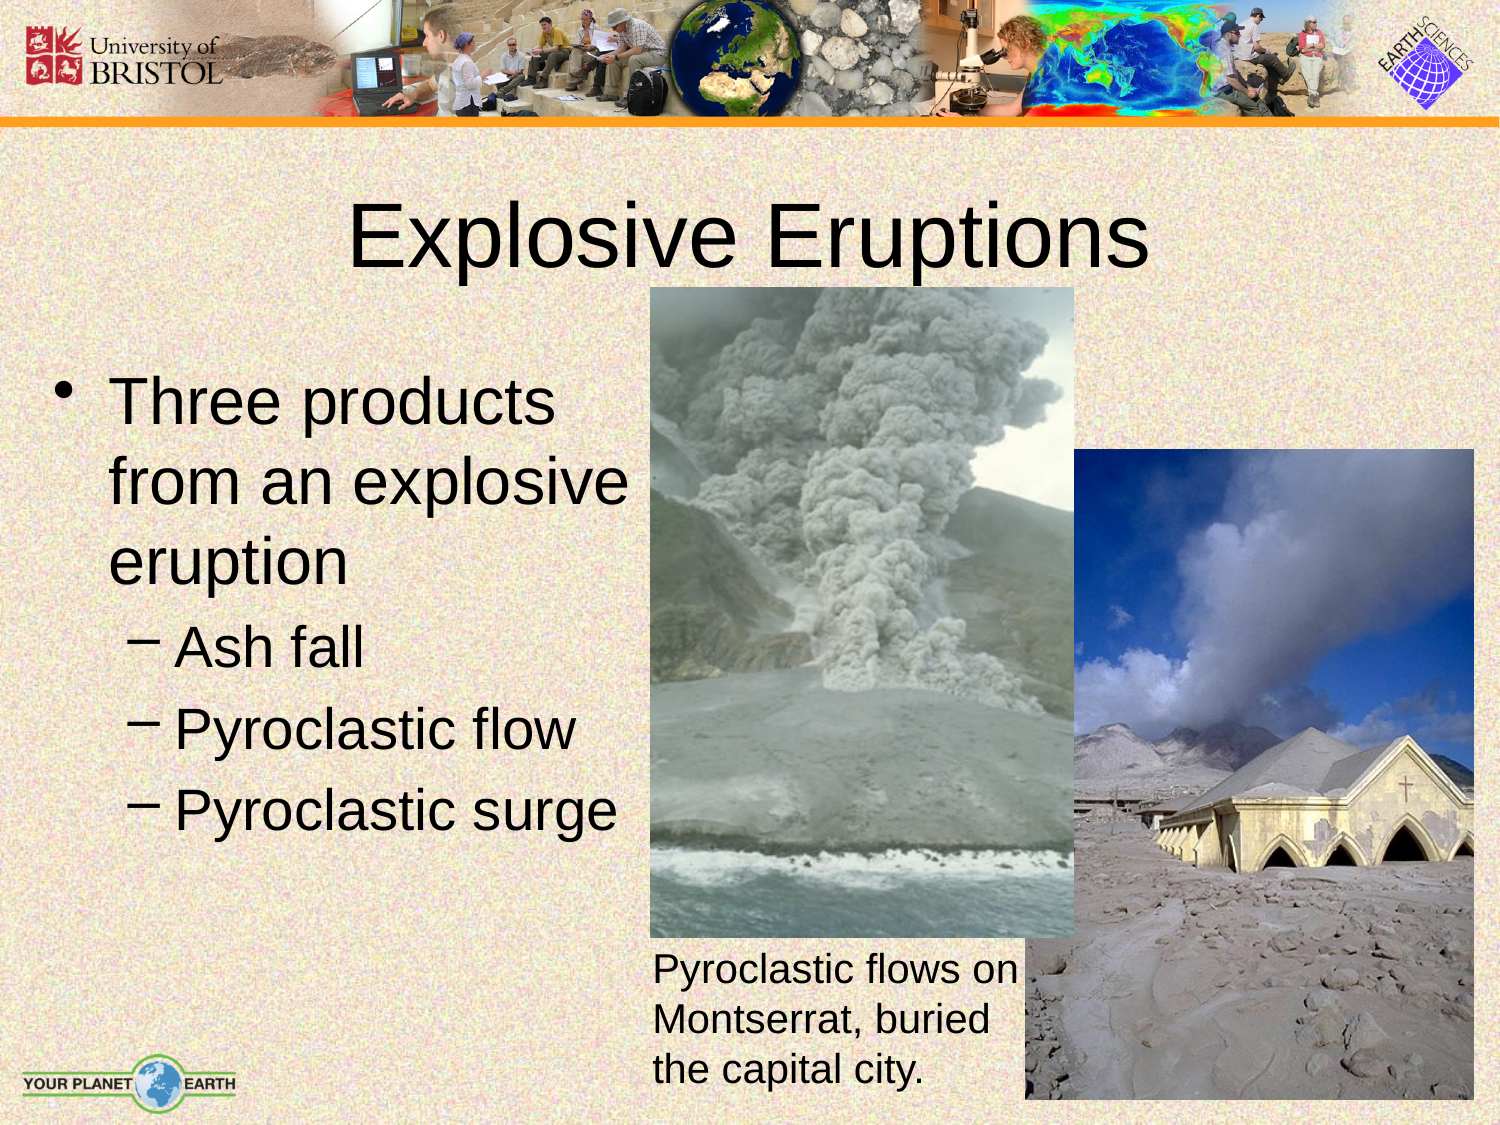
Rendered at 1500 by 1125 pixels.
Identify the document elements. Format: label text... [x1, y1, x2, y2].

text_box Pyroclastic flows on Montserrat, buried the capital city. [637, 934, 1019, 1100]
picture [1149, 5, 1163, 10]
list Three products from an explosive eruption Ash fall Pyroclastic flow Pyroclastic surge [37, 350, 644, 1000]
title Explosive Eruptions [112, 137, 1388, 325]
picture [0, 0, 1500, 116]
picture [0, 128, 1500, 1125]
